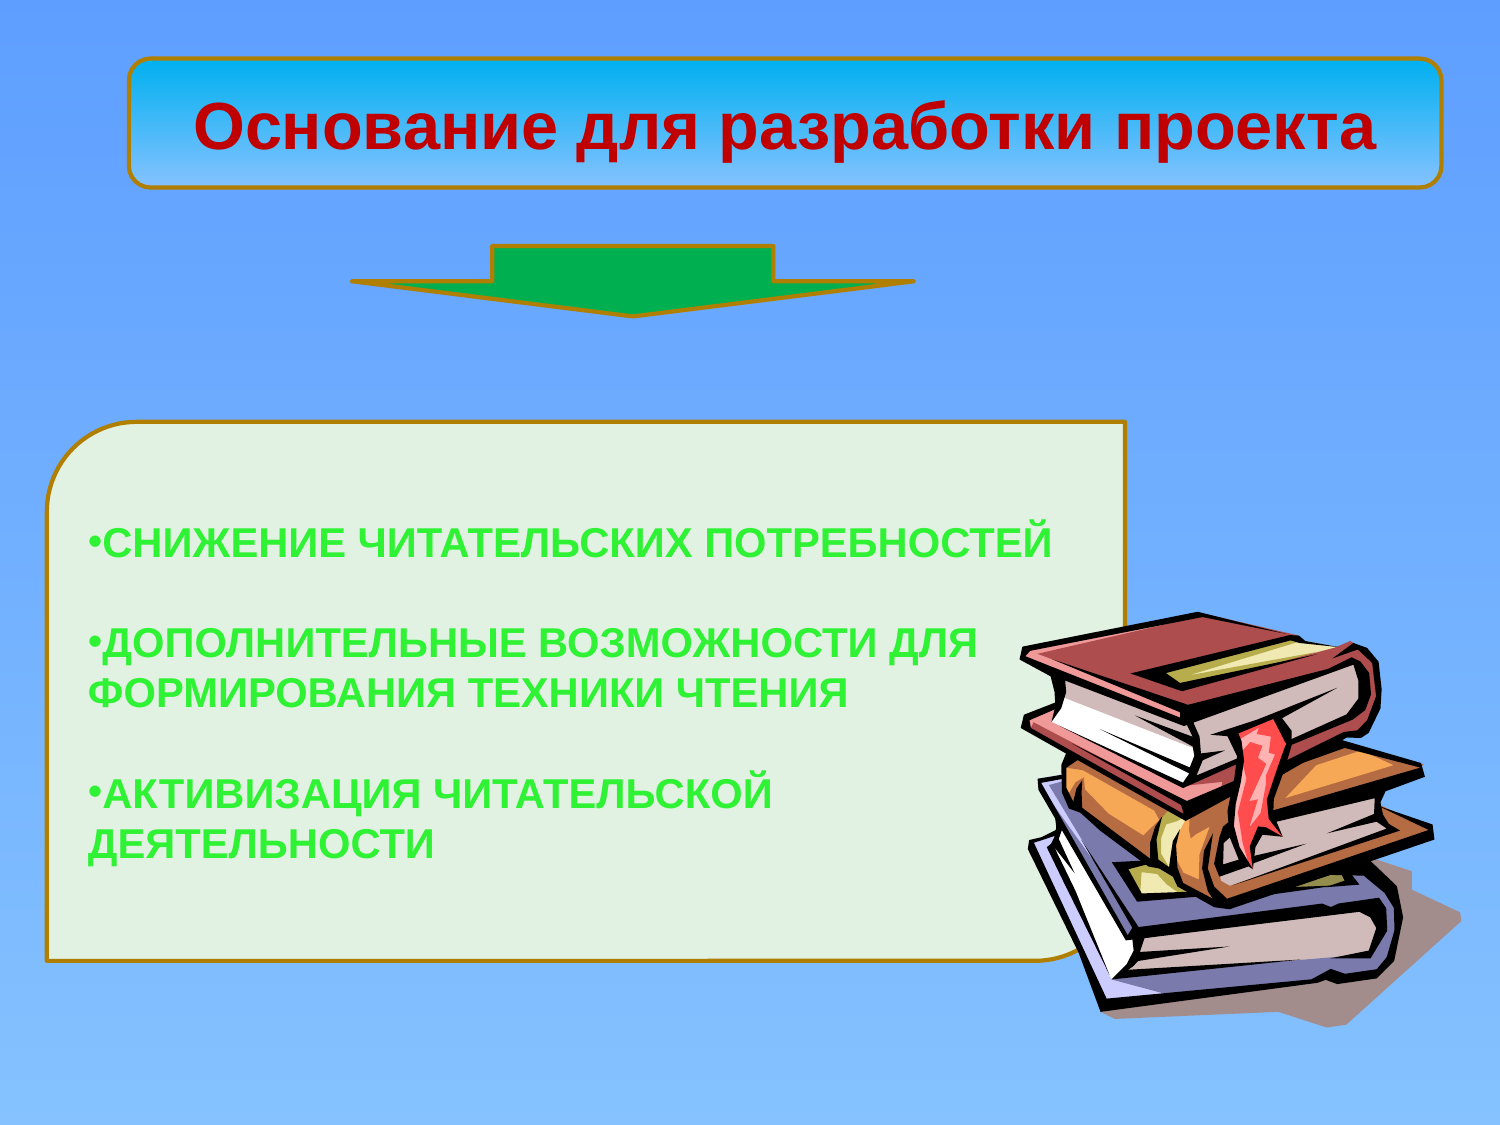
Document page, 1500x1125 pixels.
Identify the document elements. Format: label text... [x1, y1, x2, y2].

text_box Основание для разработки проекта [126, 56, 1444, 190]
text_box Снижение читательских потребностей Дополнительные возможности для Формирования техники чтения Активизация читательской деятельности [44, 419, 1128, 963]
picture [1019, 609, 1466, 1032]
text_box [349, 243, 917, 319]
